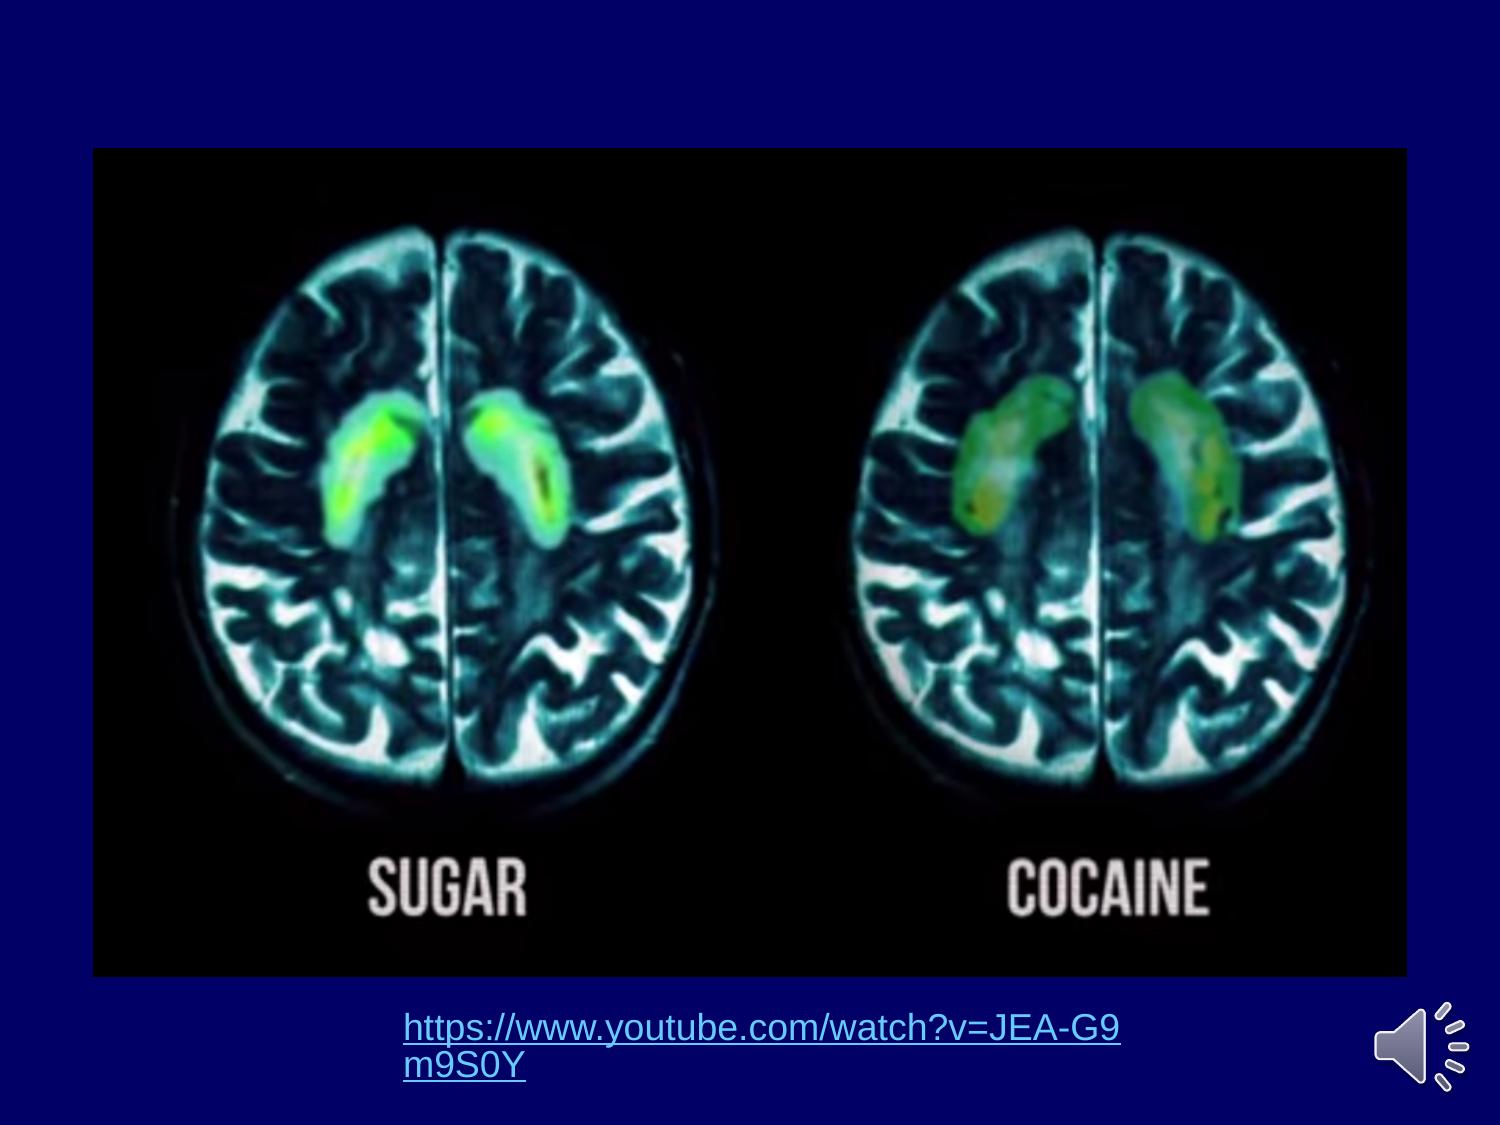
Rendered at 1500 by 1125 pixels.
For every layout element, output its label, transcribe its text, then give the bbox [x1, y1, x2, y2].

picture [93, 148, 1407, 977]
text_box https://www.youtube.com/watch?v=JEA-G9m9S0Y [388, 995, 1139, 1056]
picture [1374, 999, 1476, 1101]
